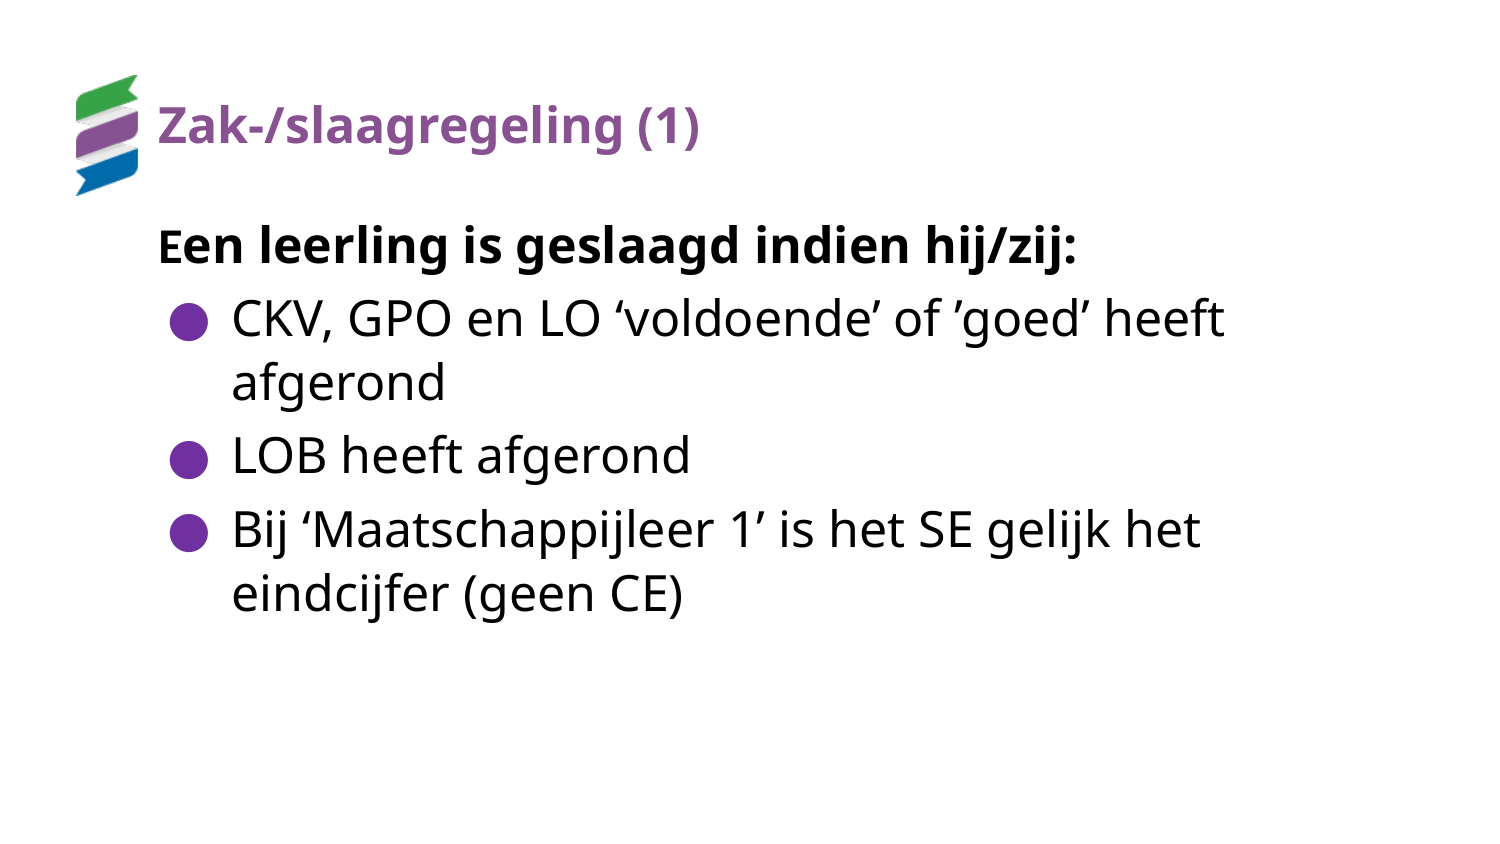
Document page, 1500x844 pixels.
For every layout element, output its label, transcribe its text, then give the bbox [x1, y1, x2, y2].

title Zak-/slaagregeling (1) [143, 54, 1390, 193]
list Een leerling is geslaagd indien hij/zij: CKV, GPO en LO ‘voldoende’ of ’goed’ heeft afgerond LOB heeft afgerond Bij ‘Maatschappijleer 1’ is het SE gelijk het eindcijfer (geen CE) [143, 193, 1381, 750]
picture [75, 75, 143, 196]
